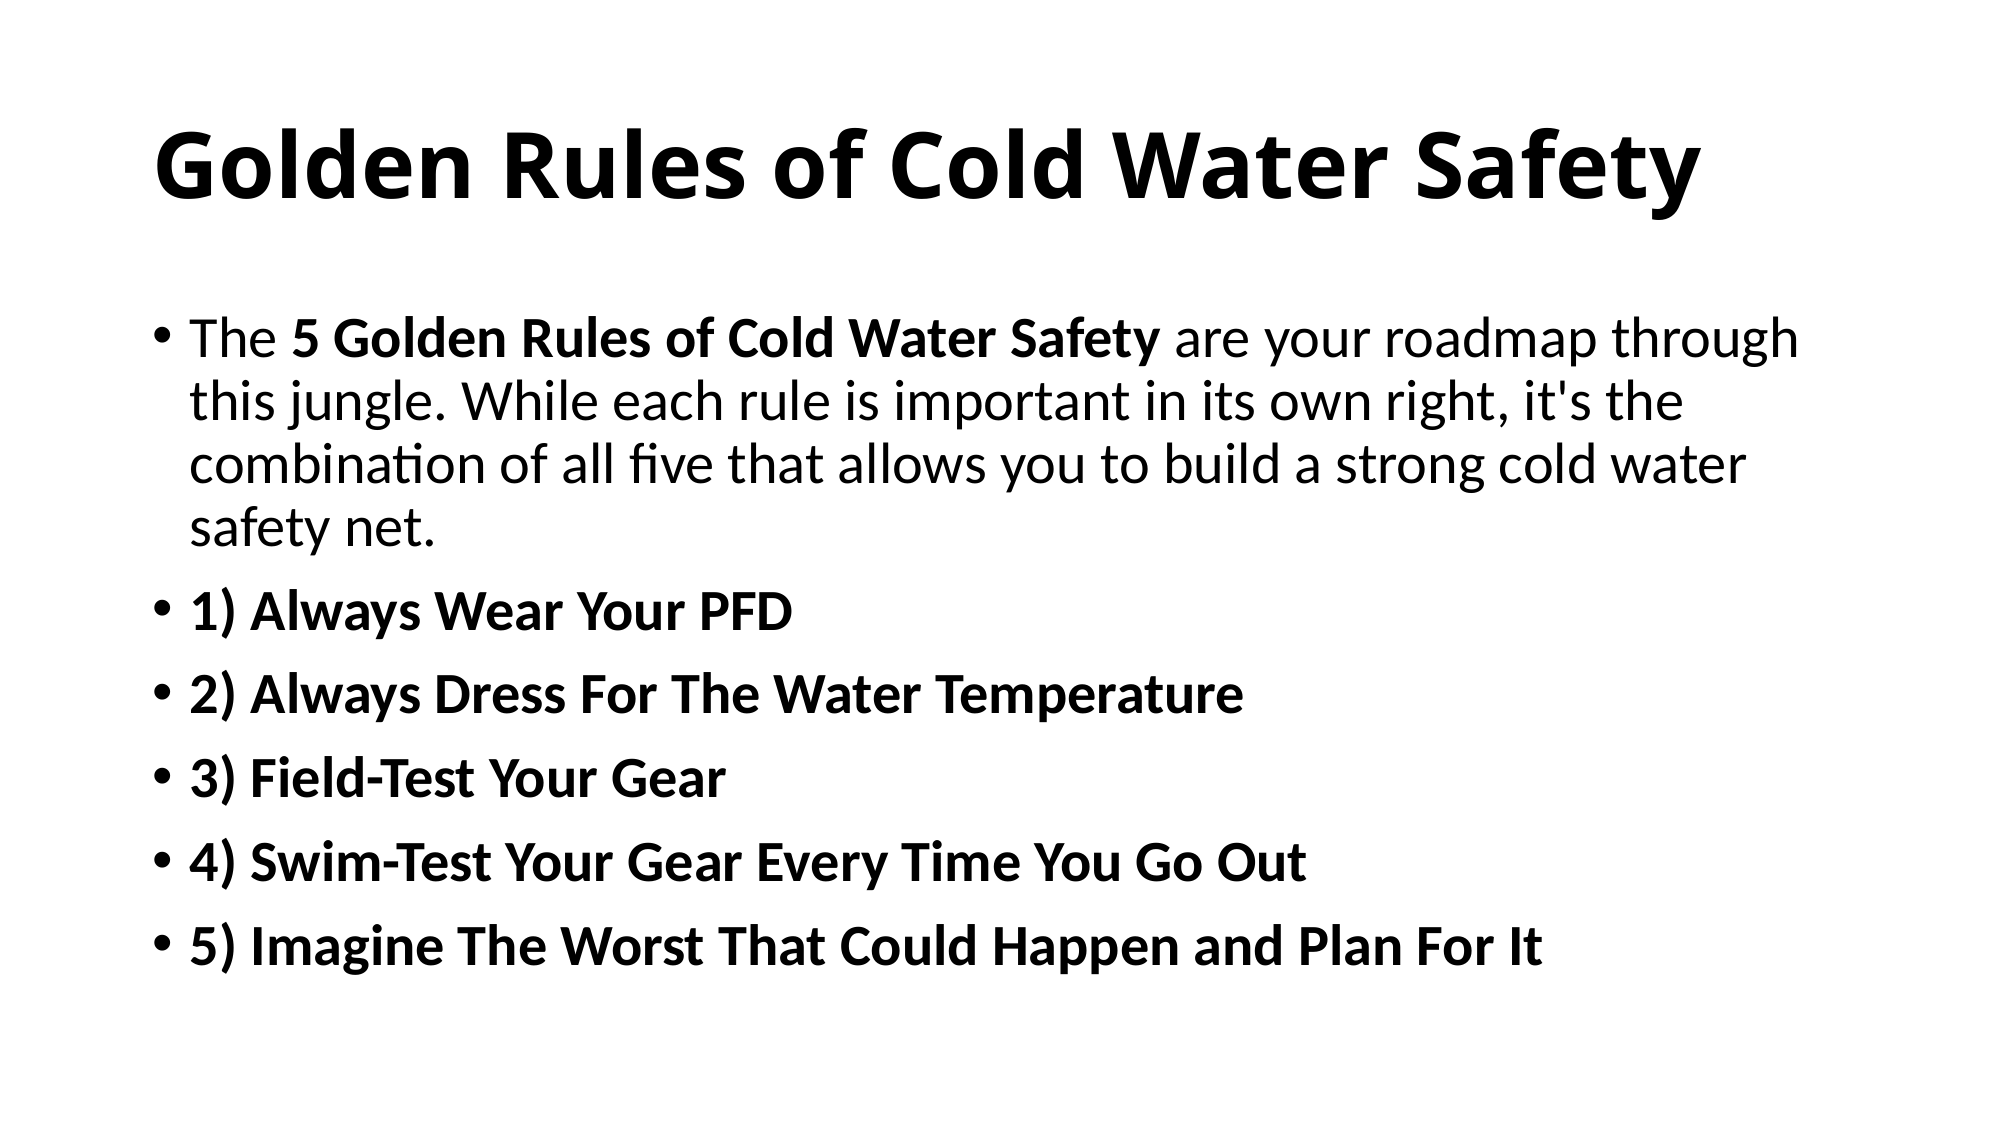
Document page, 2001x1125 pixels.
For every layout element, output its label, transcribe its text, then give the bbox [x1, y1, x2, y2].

title Golden Rules of Cold Water Safety [137, 59, 1863, 278]
list The 5 Golden Rules of Cold Water Safety are your roadmap through this jungle. While each rule is important in its own right, it's the combination of all five that allows you to build a strong cold water safety net. 1) Always Wear Your PFD 2) Always Dress For The Water Temperature 3) Field-Test Your Gear 4) Swim-Test Your Gear Every Time You Go Out 5) Imagine The Worst That Could Happen and Plan For It [137, 299, 1863, 1014]
